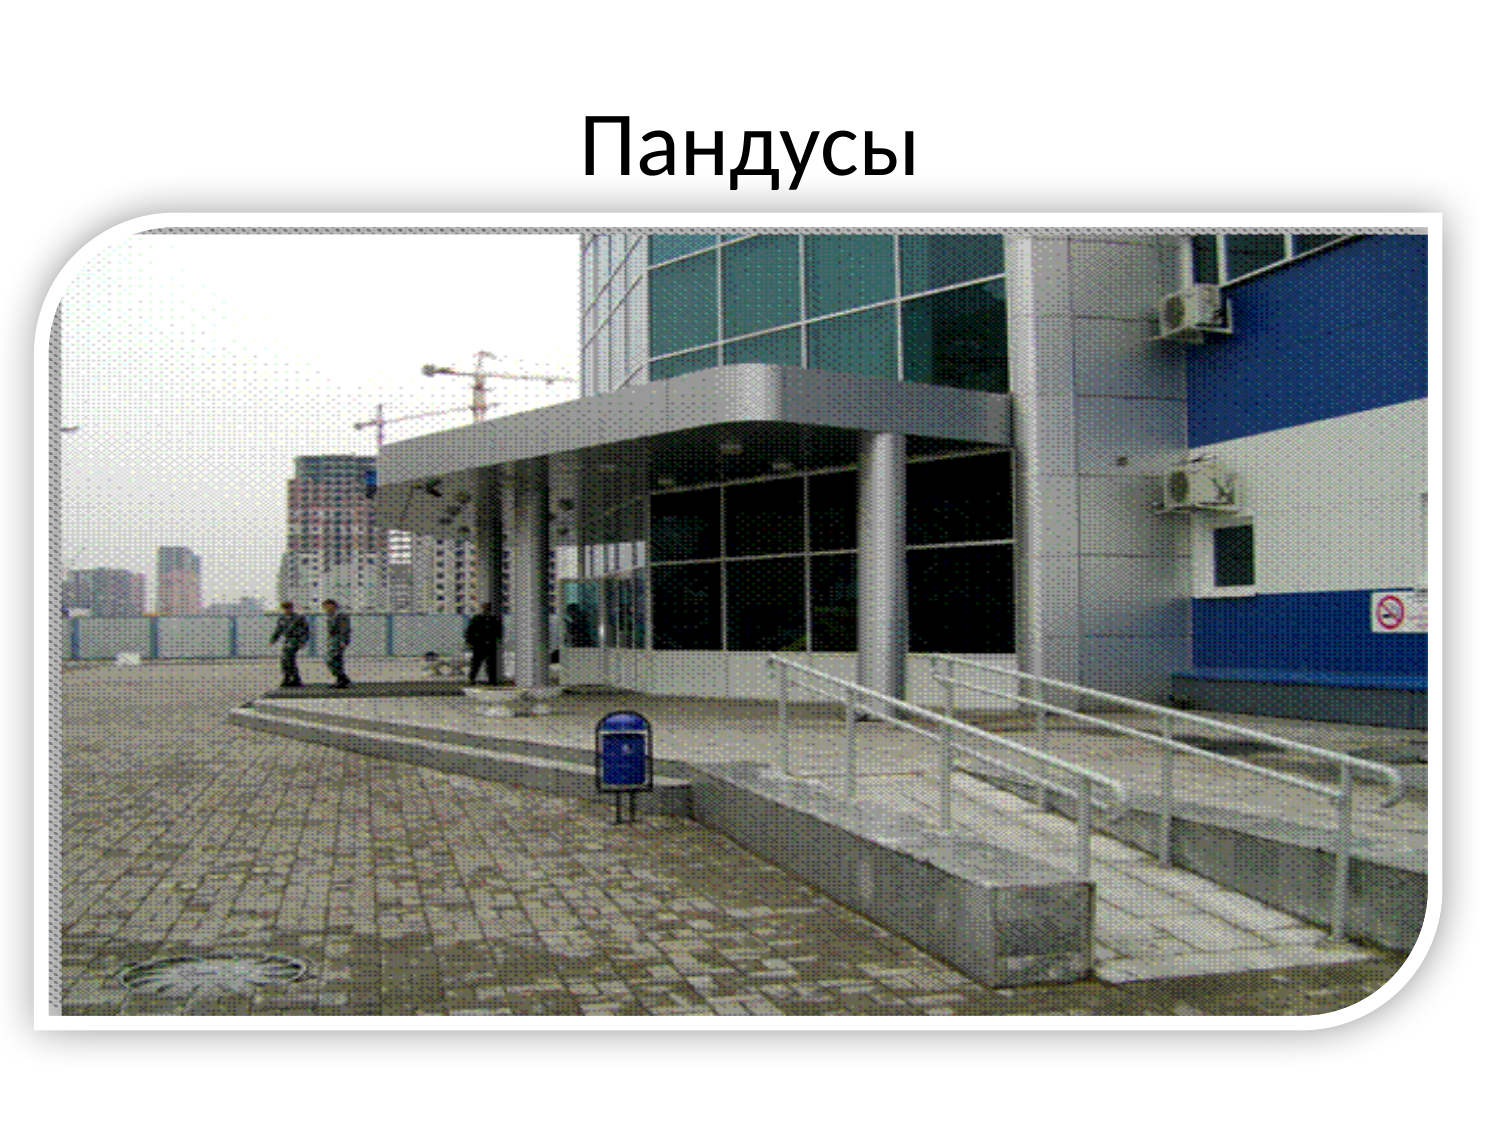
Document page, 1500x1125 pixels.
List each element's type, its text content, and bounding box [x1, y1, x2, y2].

title Пандусы [75, 45, 1425, 216]
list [41, 219, 1436, 1024]
